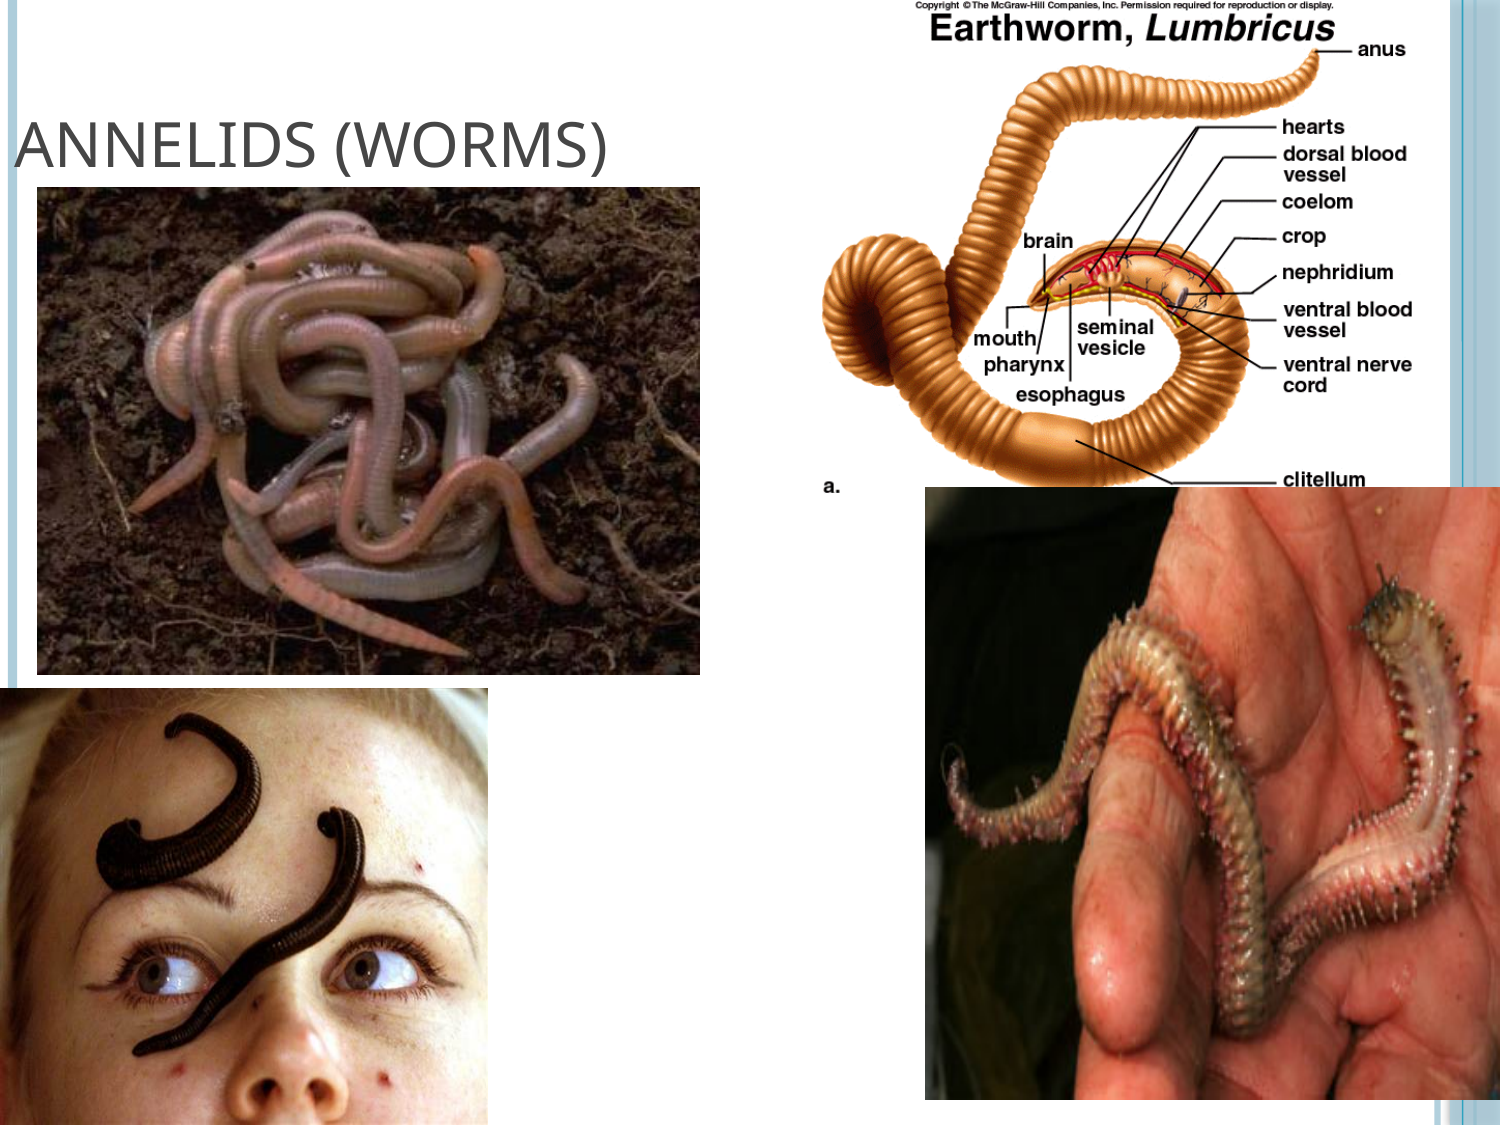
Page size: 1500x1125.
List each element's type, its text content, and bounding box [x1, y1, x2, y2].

picture [37, 187, 701, 675]
picture [787, 0, 1500, 1101]
title Annelids (worms) [0, 0, 783, 188]
picture [0, 688, 488, 1125]
